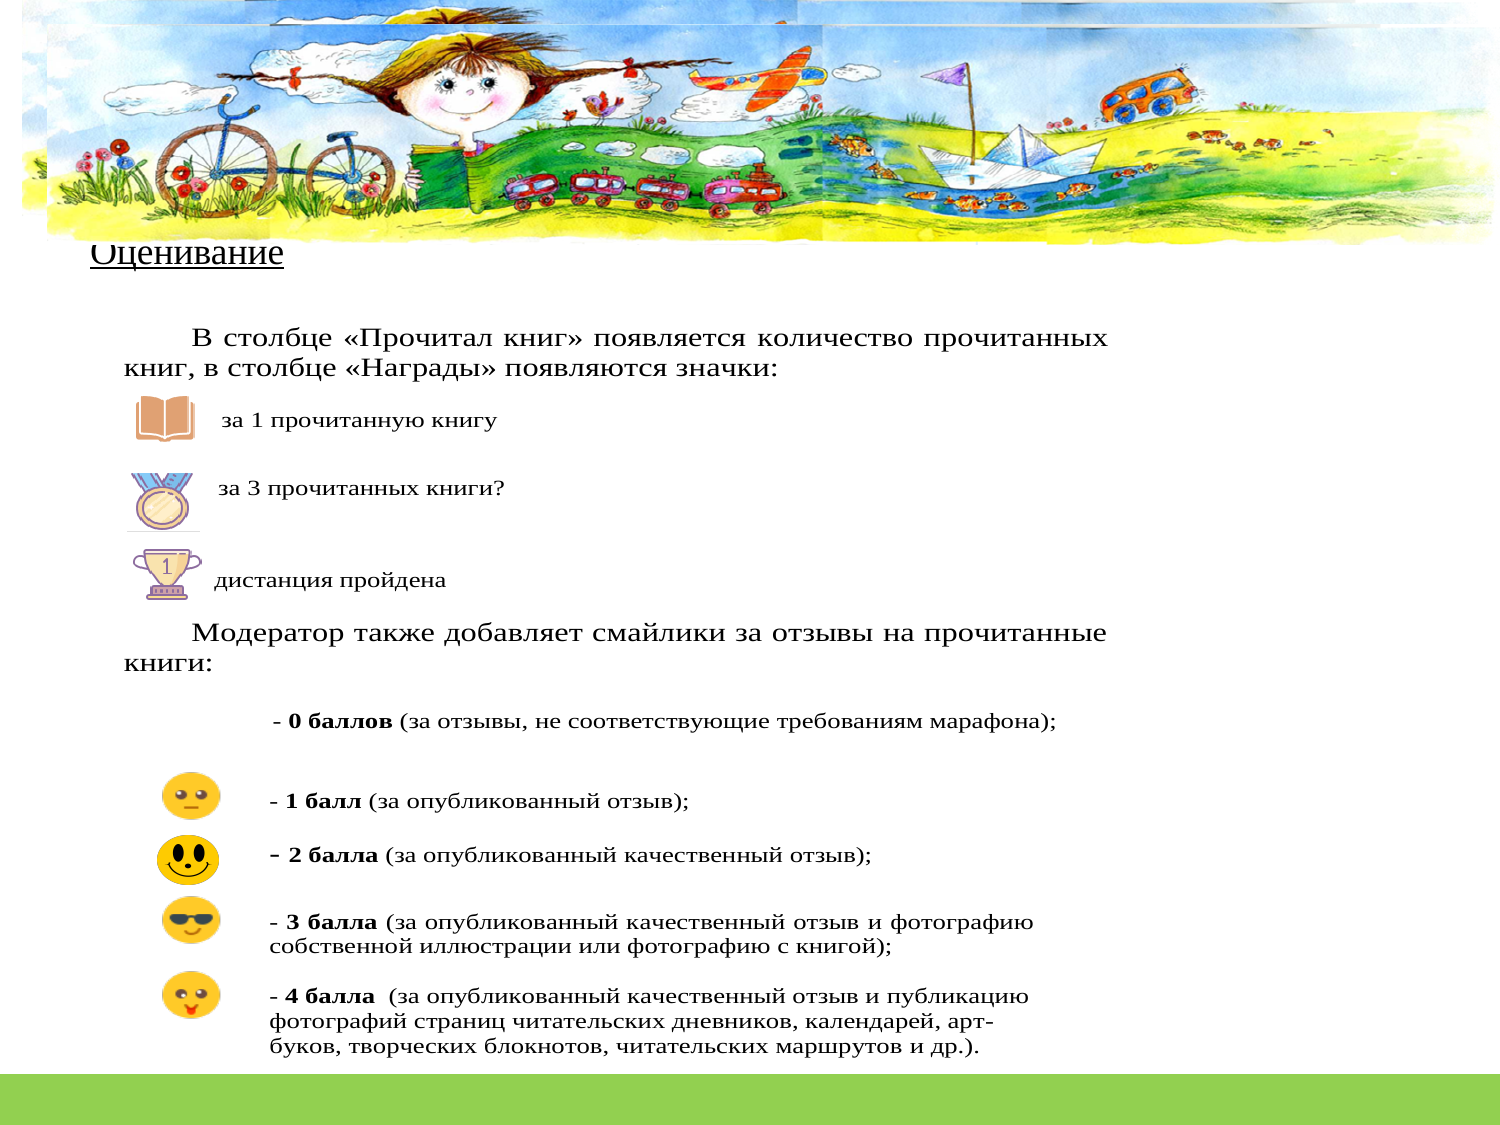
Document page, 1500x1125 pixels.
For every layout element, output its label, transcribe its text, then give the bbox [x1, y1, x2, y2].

picture [0, 321, 1500, 1125]
picture [22, 0, 1500, 246]
list Оценивание [75, 253, 1425, 1072]
